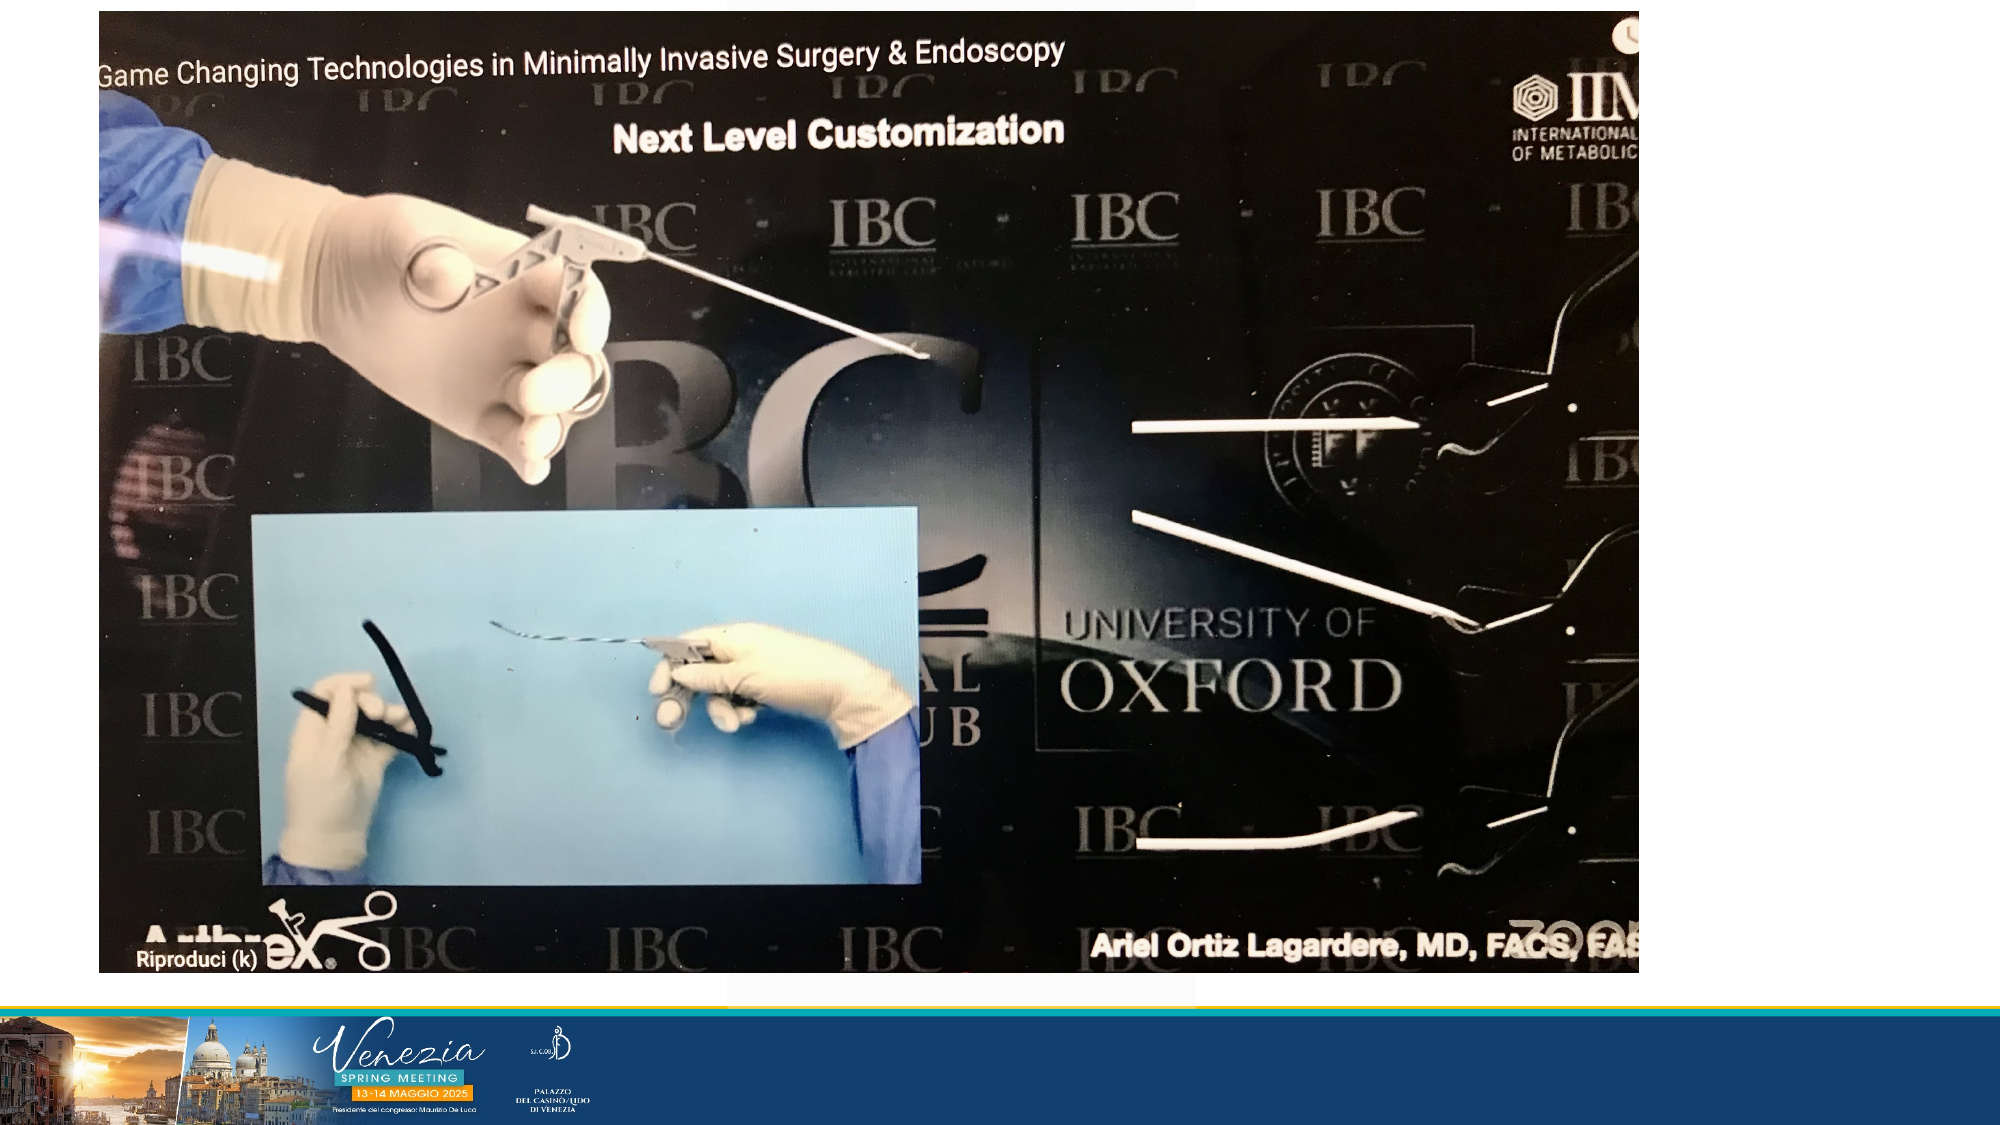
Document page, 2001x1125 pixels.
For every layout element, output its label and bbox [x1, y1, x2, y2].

picture [98, 10, 1640, 974]
picture [0, 1017, 609, 1125]
